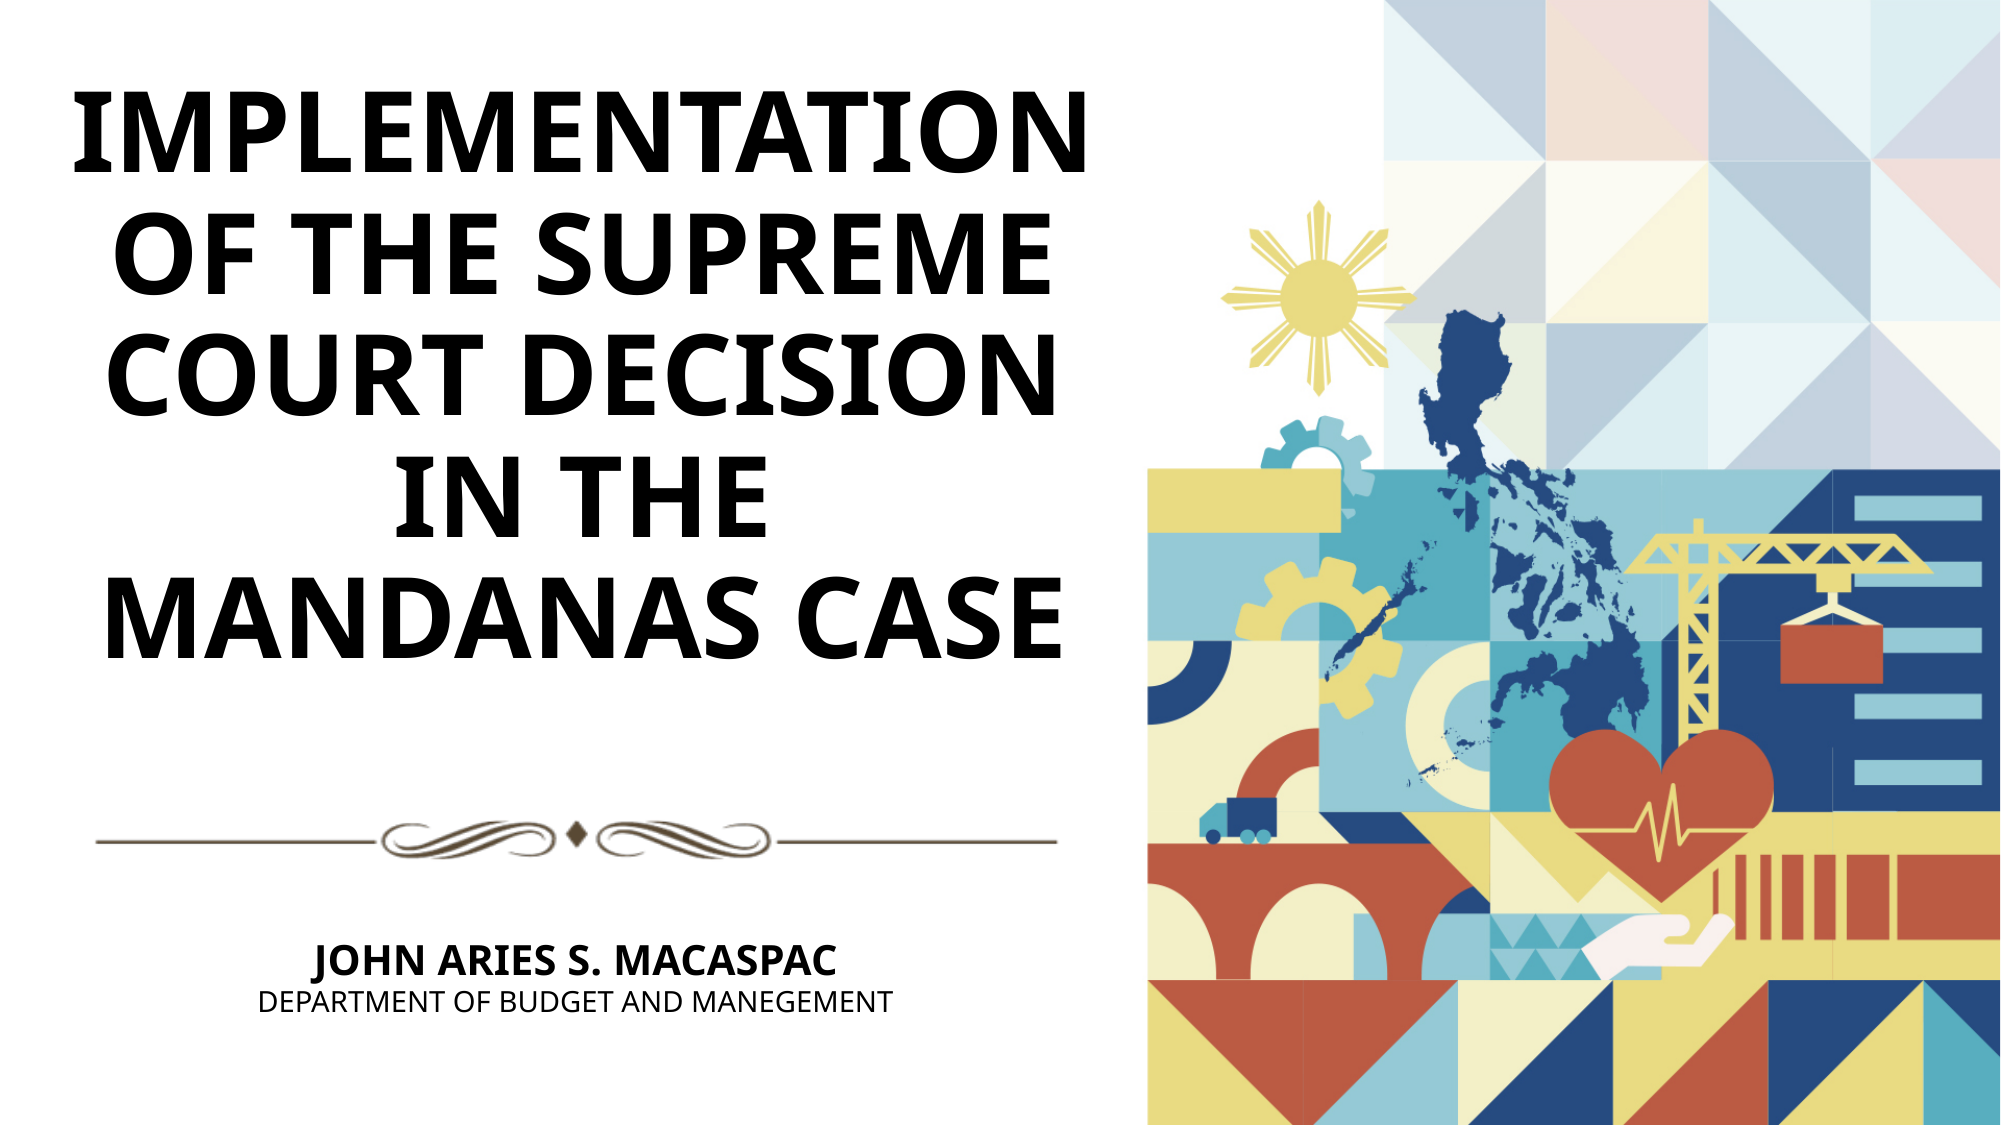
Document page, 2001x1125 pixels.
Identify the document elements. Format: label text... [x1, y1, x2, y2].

picture [0, 0, 2001, 1125]
text_box JOHN ARIES S. MACASPAC DEPARTMENT OF BUDGET AND MANEGEMENT [75, 926, 1076, 1026]
title IMPLEMENTATION OF THE SUPREME COURT DECISION IN THE MANDANAS CASE [62, 191, 1105, 691]
